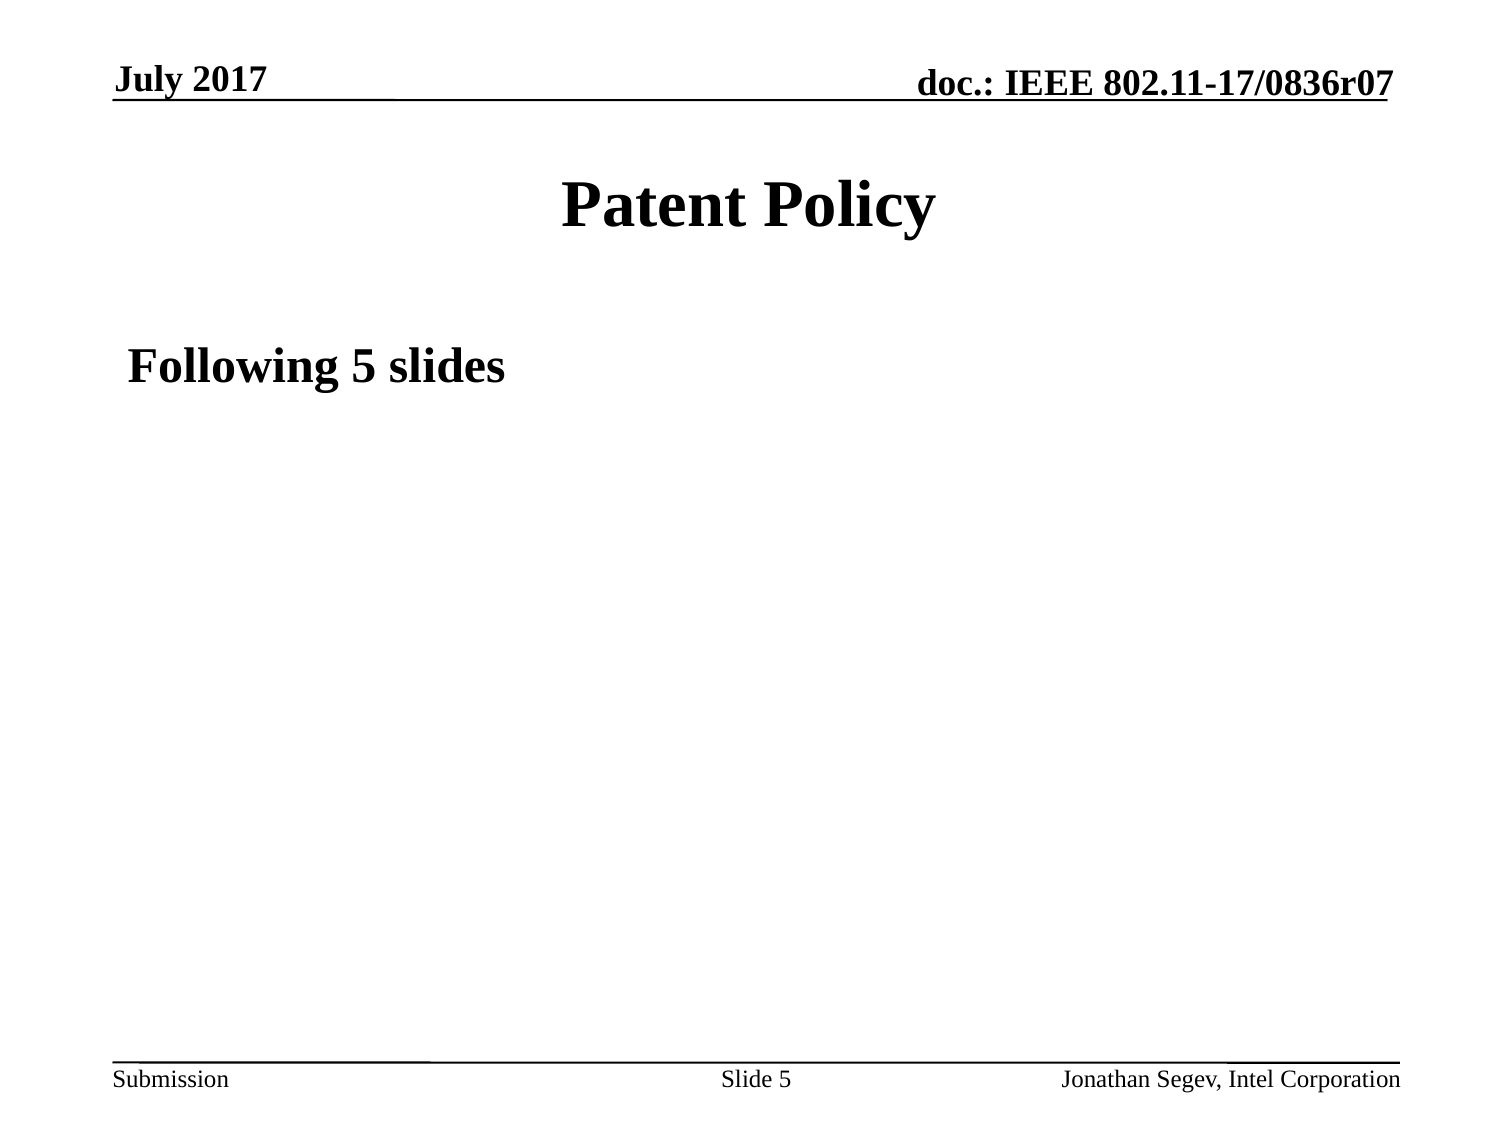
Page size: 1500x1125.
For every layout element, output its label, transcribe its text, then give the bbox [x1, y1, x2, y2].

slide_number Slide 5 [712, 1061, 800, 1123]
footer Jonathan Segev, Intel Corporation [878, 1061, 1402, 1093]
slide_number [114, 54, 423, 100]
list Following 5 slides [112, 324, 1388, 1000]
title Patent Policy [112, 112, 1388, 288]
